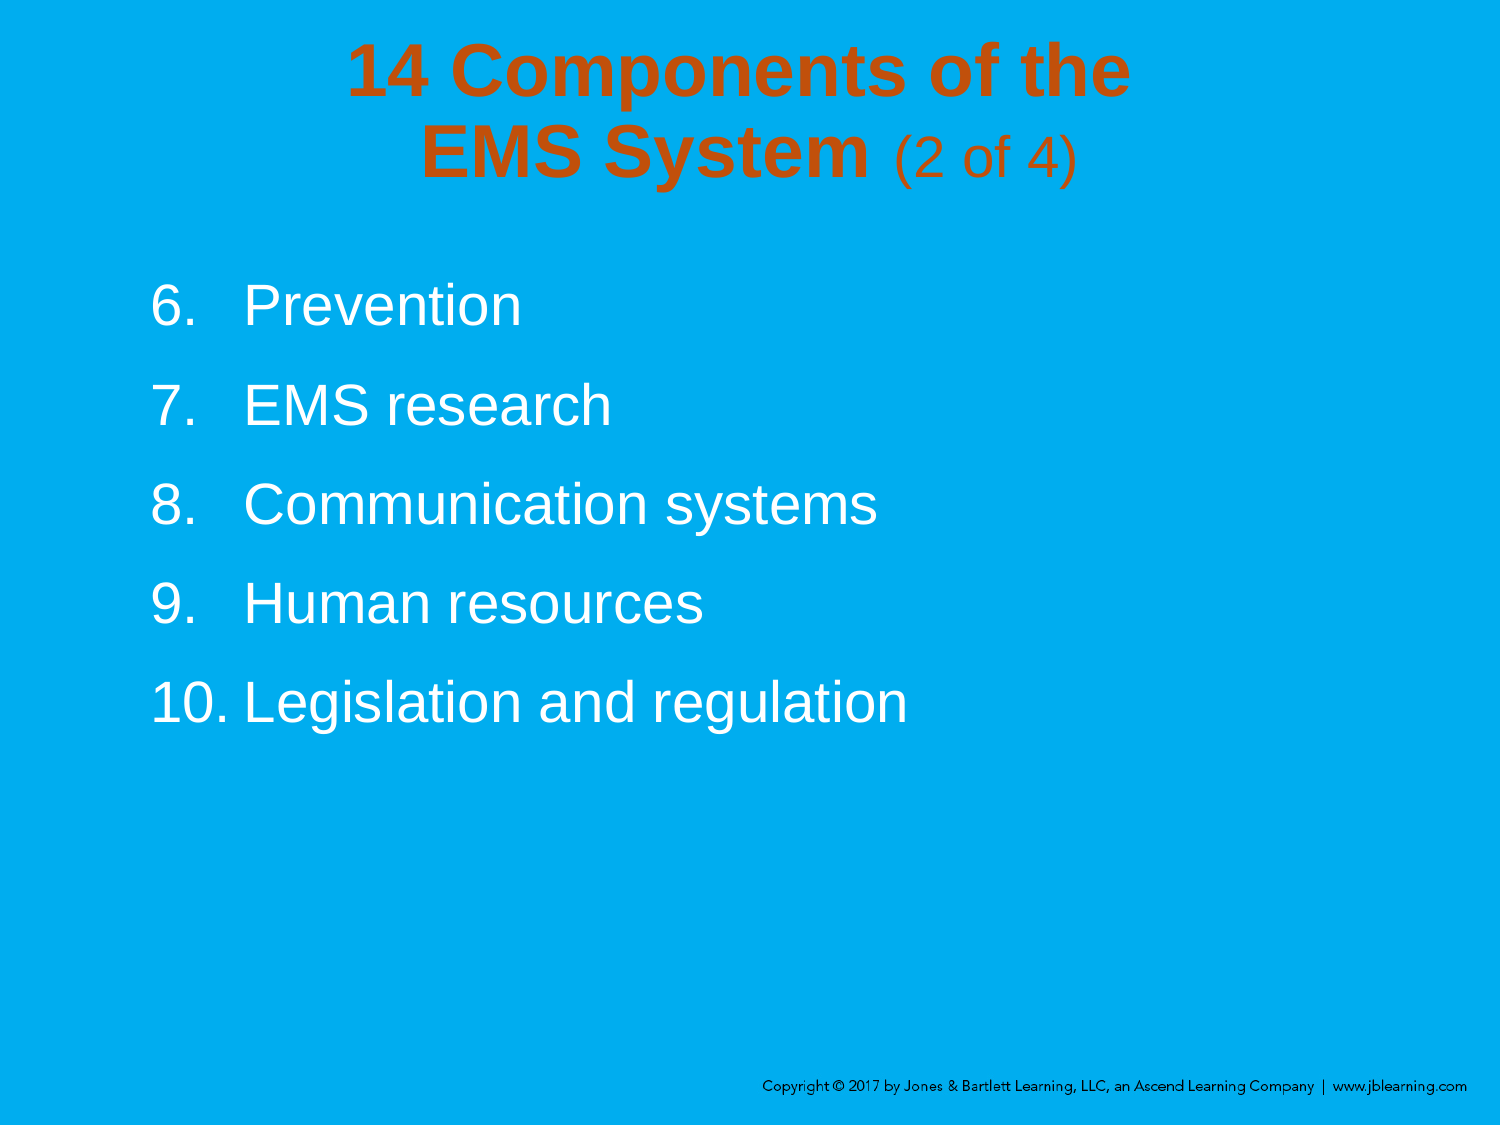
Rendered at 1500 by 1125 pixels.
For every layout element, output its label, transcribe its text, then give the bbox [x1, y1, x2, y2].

title 14 Components of the EMS System (2 of 4) [112, 37, 1388, 188]
picture [657, 188, 672, 192]
list Prevention EMS research Communication systems Human resources Legislation and regulation [112, 237, 1388, 1025]
